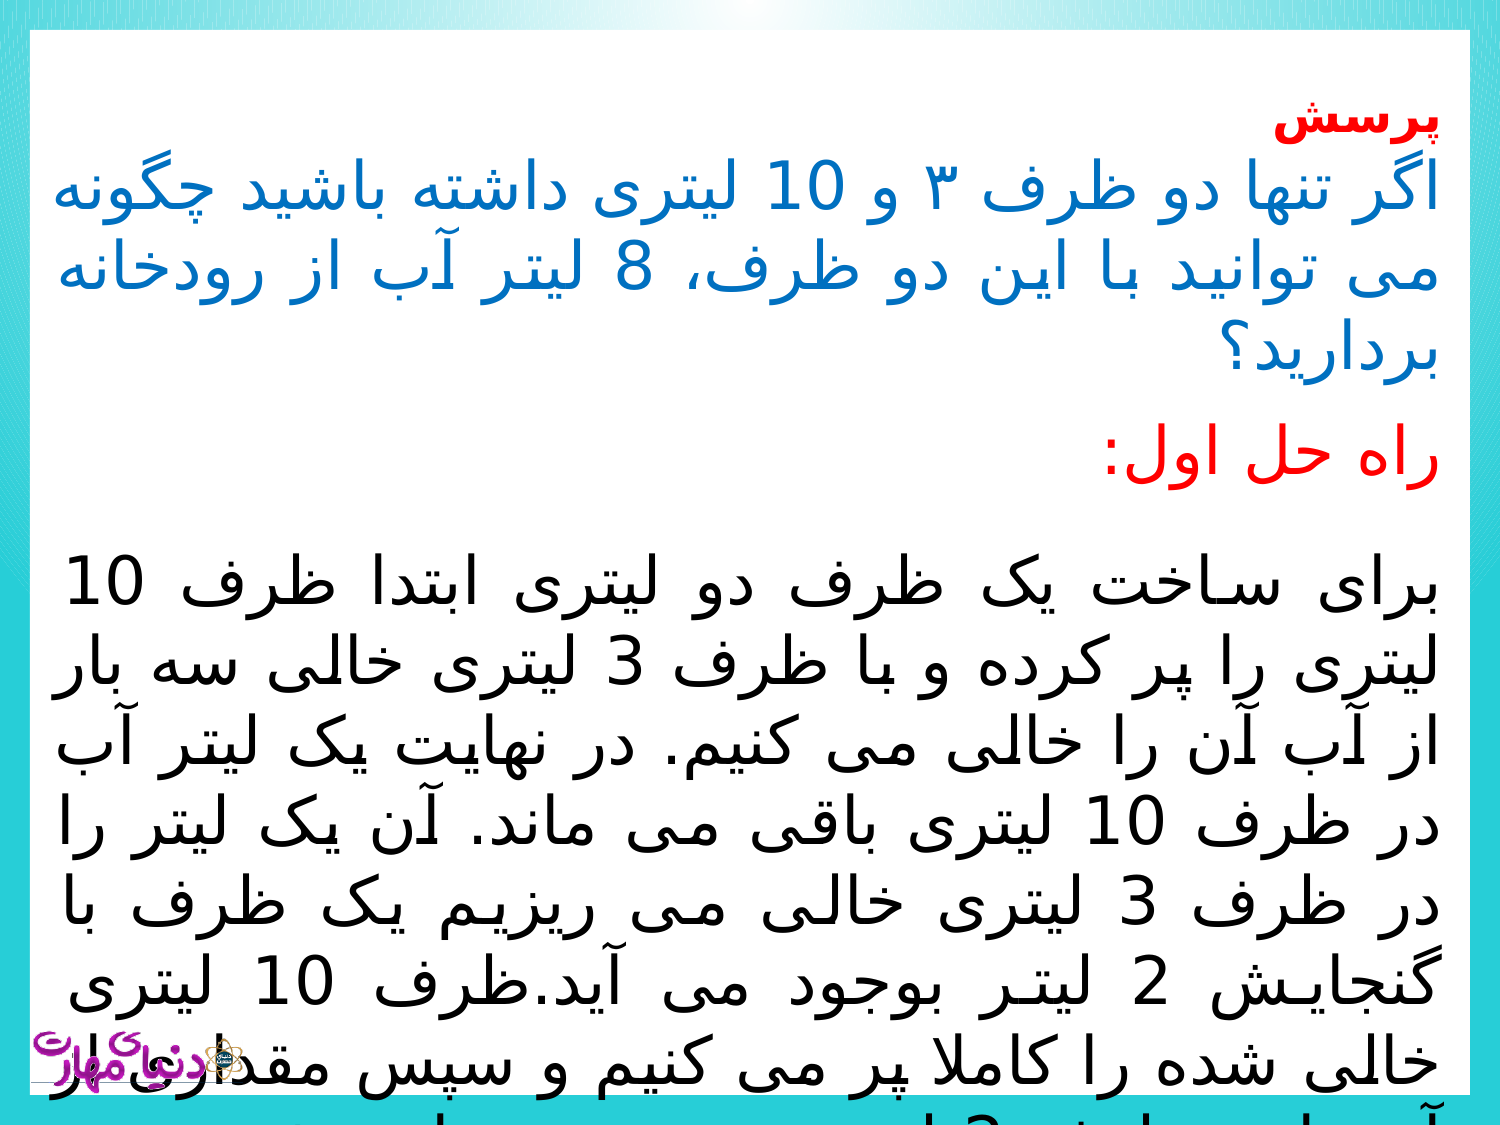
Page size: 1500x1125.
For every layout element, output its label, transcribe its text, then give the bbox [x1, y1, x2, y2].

picture [31, 1028, 243, 1094]
text_box پرسش اگر تنها دو ظرف ٣ و 10 لیتری داشته باشید چگونه می توانید با این دو ظرف، 8 لیتر آب از رودخانه بردارید؟ راه حل اول: برای ساخت یک ظرف دو لیتری ابتدا ظرف 10 لیتری را پر کرده و با ظرف 3 لیتری خالی سه بار از آب آن را خالی می کنیم. در نهایت یک لیتر آب در ظرف 10 لیتری باقی می ماند. آن یک لیتر را در ظرف 3 لیتری خالی می ریزیم یک ظرف با گنجایش 2 لیتر بوجود می آید.ظرف 10 لیتری خالی شده را کاملا پر می کنیم و سپس مقداری از آن را در ظرف 2 لیتری می ریزیم تا پر شود حجم آب باقی ماند 8 لیتر می باشد. [36, 75, 1457, 1125]
